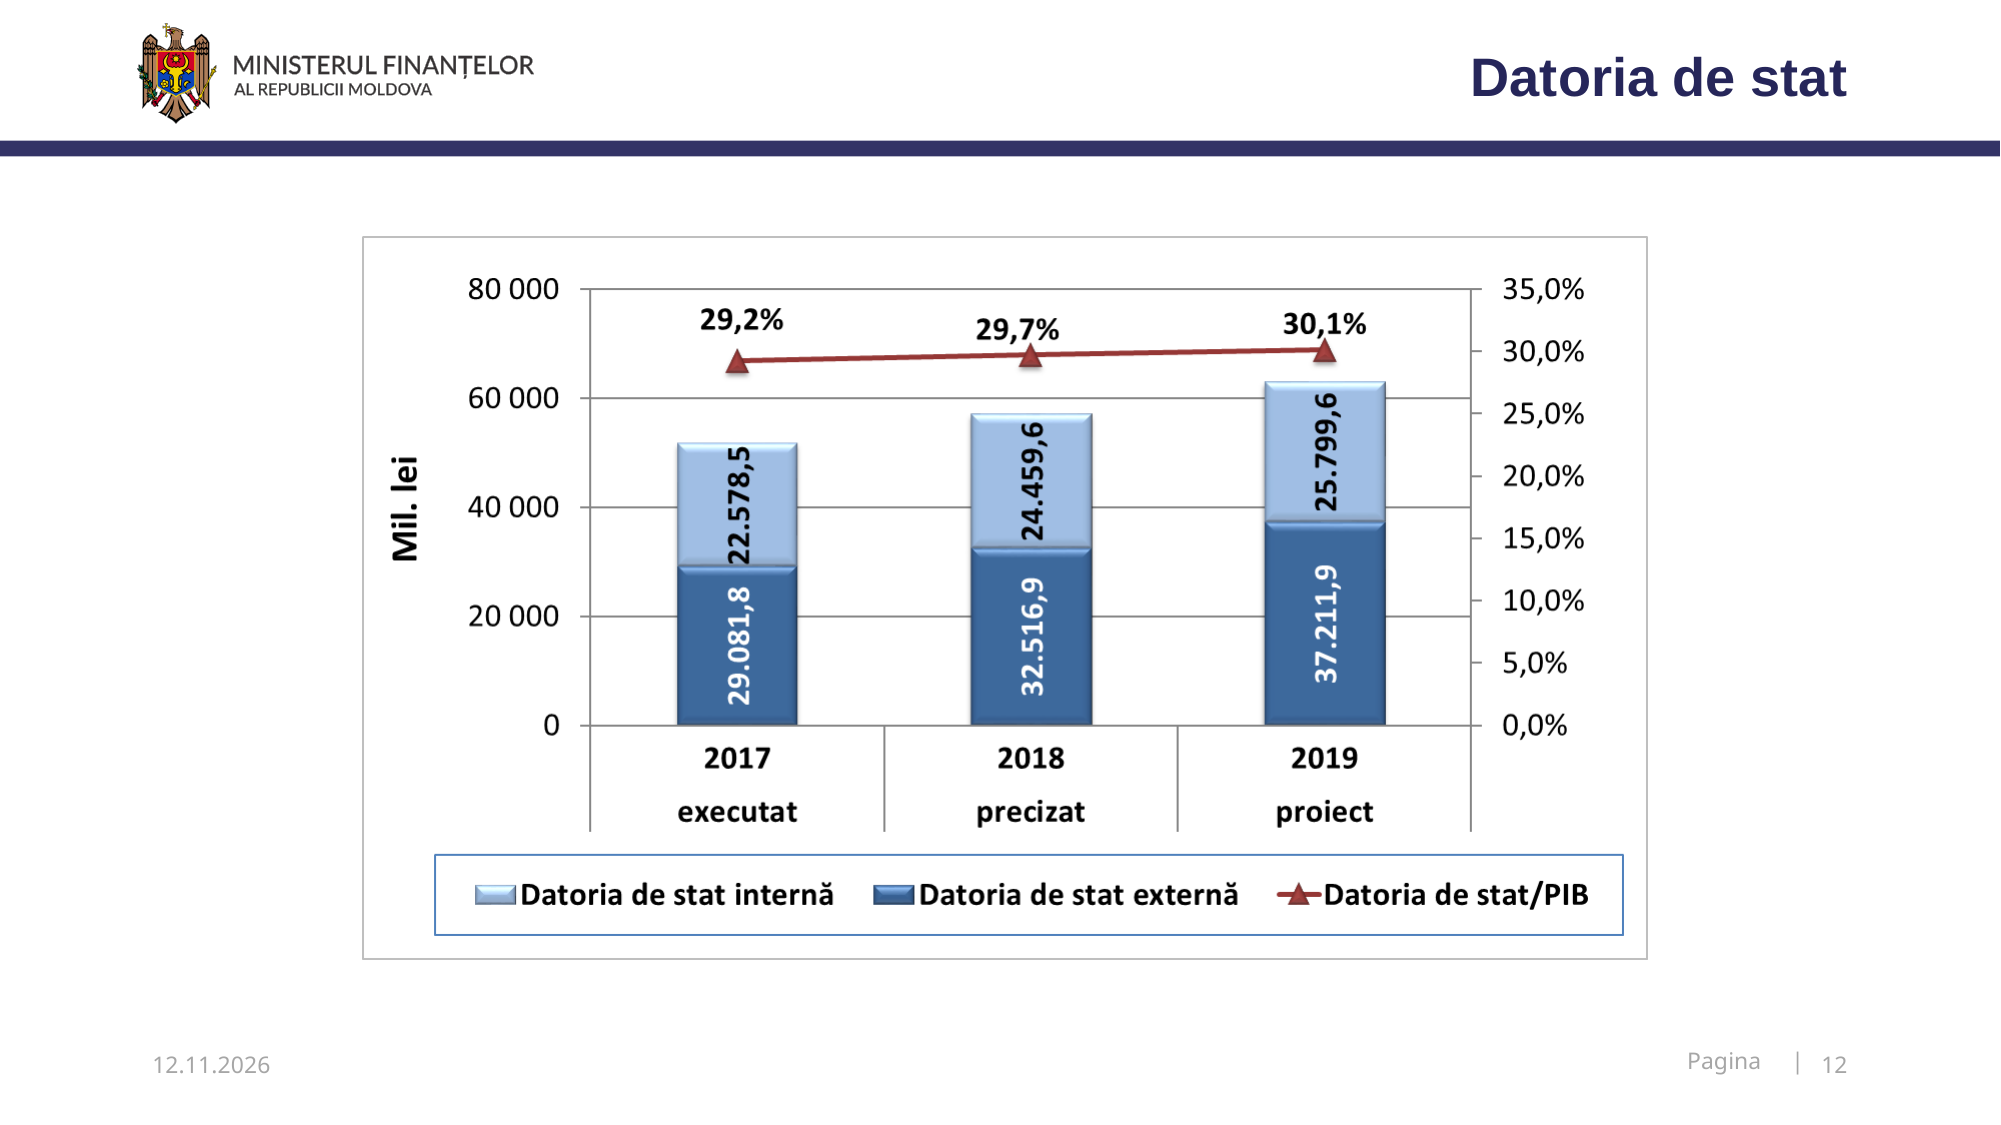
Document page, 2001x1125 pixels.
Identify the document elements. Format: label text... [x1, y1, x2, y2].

picture [362, 236, 1648, 960]
slide_number 12 [1801, 1042, 1863, 1103]
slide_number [137, 1042, 588, 1103]
picture [137, 23, 534, 124]
list Datoria de stat [1041, 42, 1863, 100]
